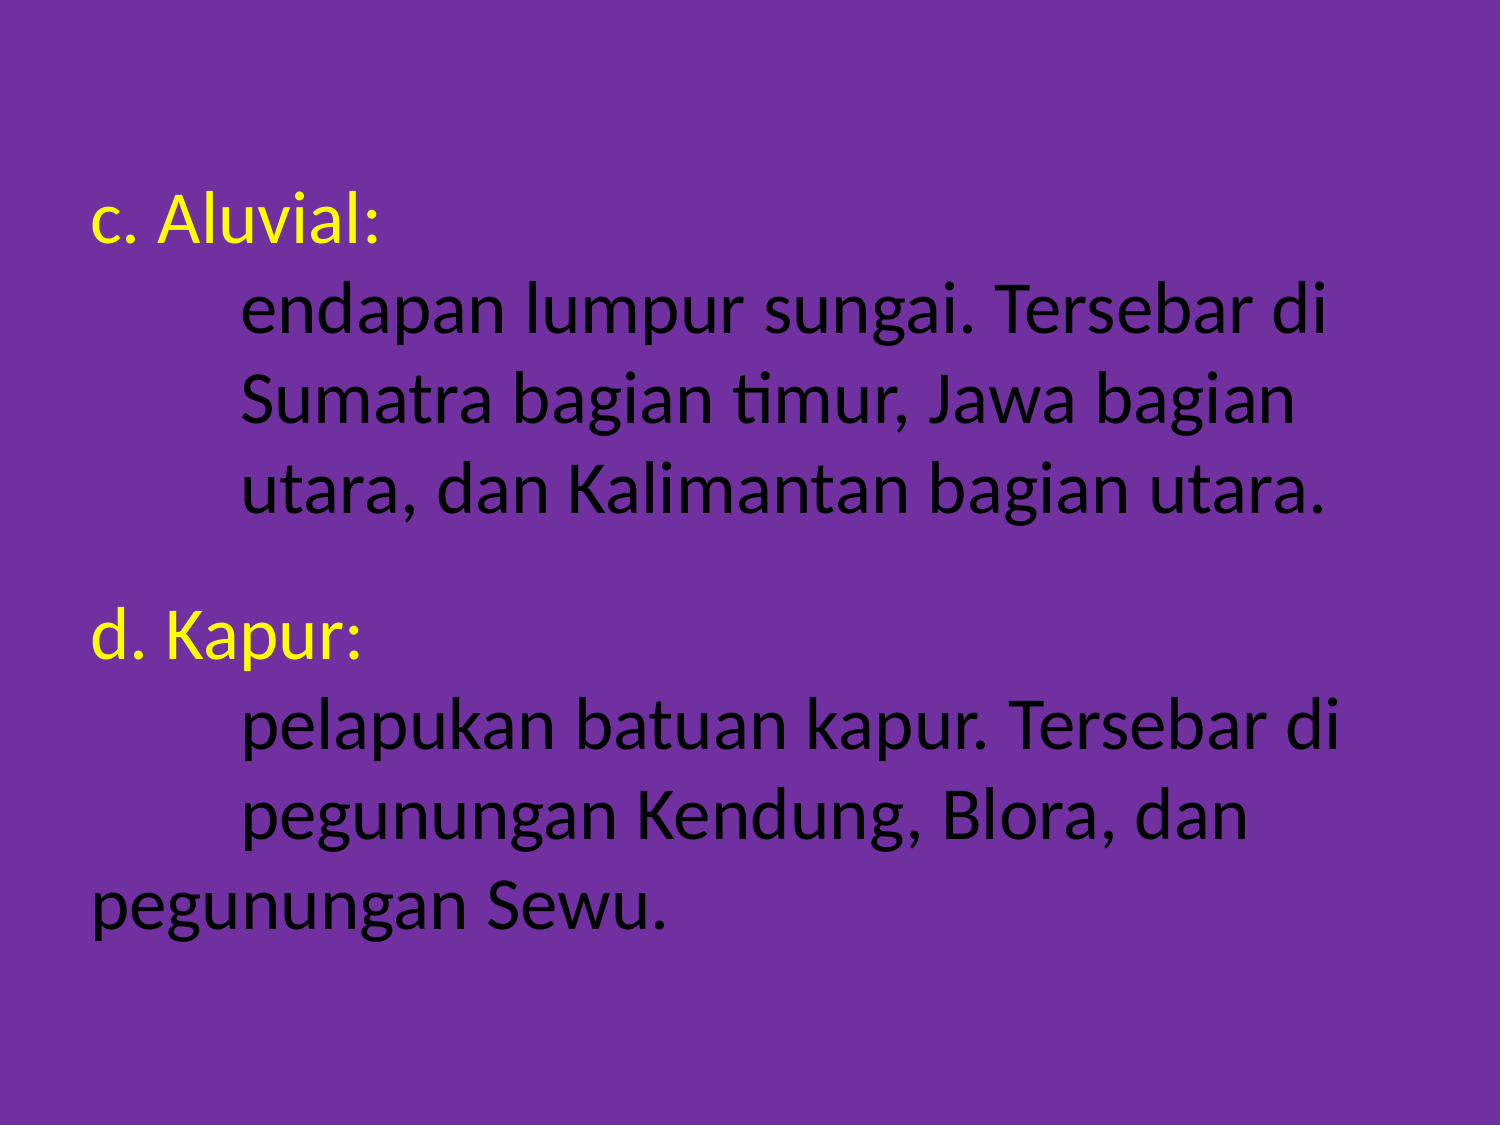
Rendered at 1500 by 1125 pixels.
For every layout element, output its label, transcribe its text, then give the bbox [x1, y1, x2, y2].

list c. Aluvial: endapan lumpur sungai. Tersebar di Sumatra bagian timur, Jawa bagian utara, dan Kalimantan bagian utara. d. Kapur: pelapukan batuan kapur. Tersebar di pegunungan Kendung, Blora, dan pegunungan Sewu. [75, 160, 1425, 1005]
